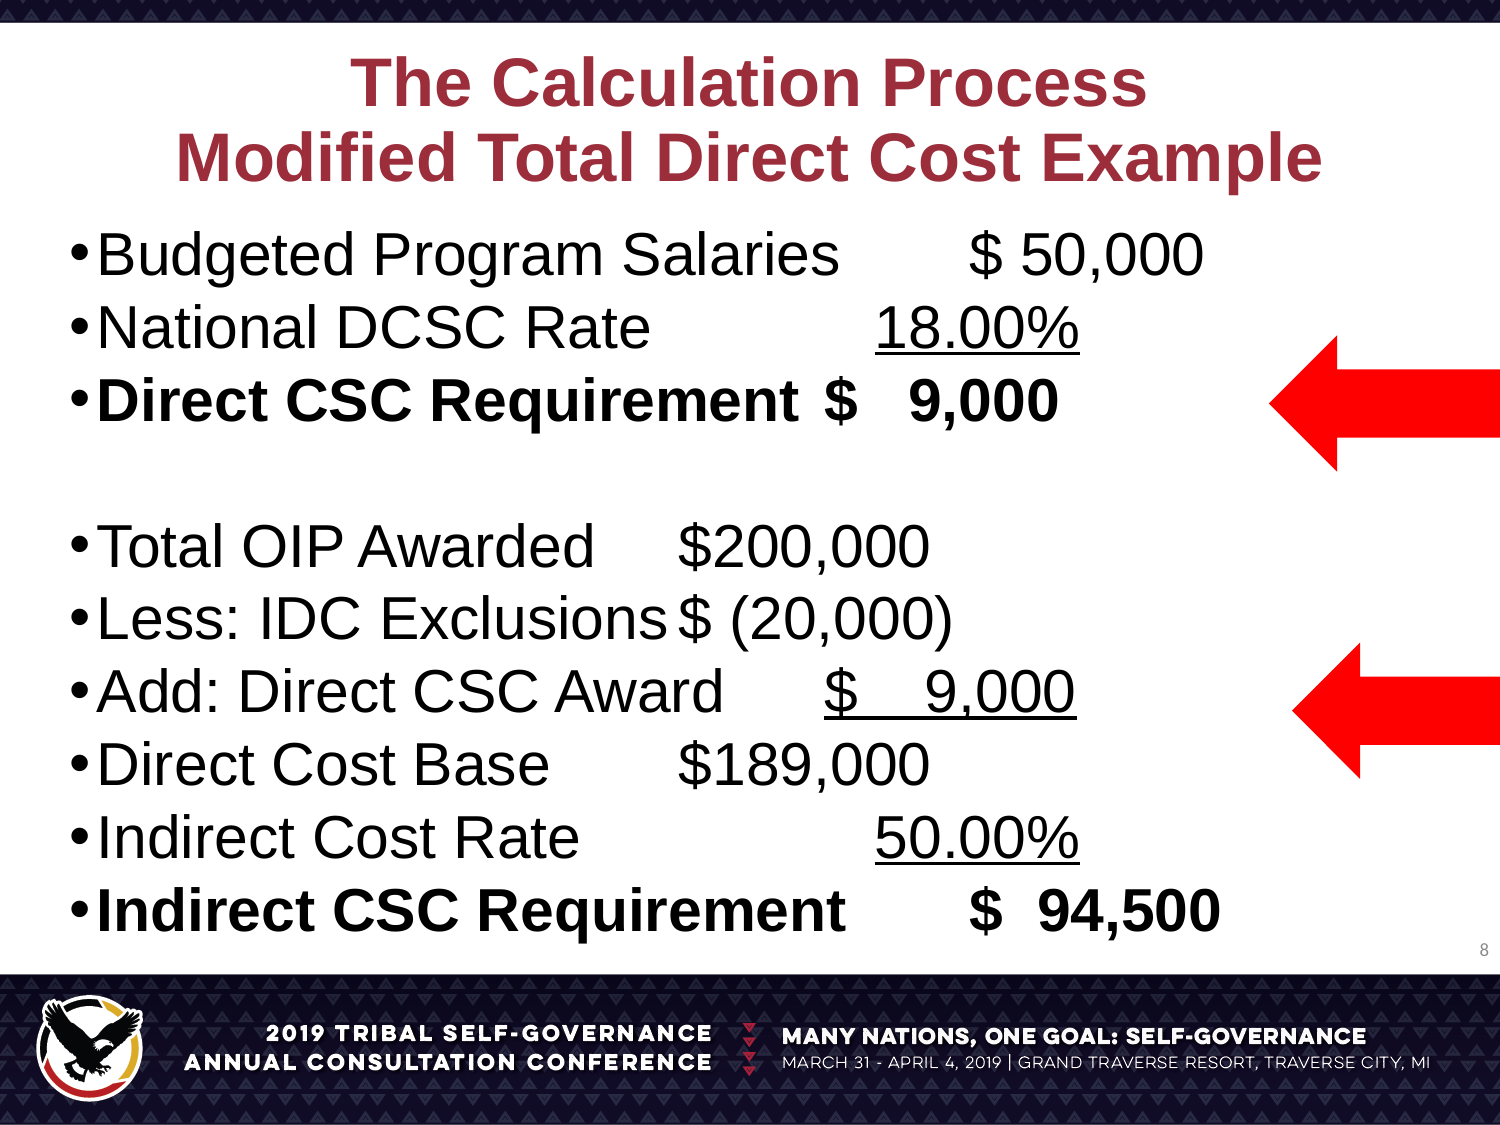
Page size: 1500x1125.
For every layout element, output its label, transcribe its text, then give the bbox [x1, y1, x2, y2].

picture [0, 0, 1500, 23]
text_box [1267, 332, 1500, 475]
text_box [1290, 639, 1500, 782]
slide_number 8 [1166, 919, 1500, 980]
picture [0, 1002, 1500, 1125]
list Budgeted Program Salaries $ 50,000 National DCSC Rate 18.00% Direct CSC Requirement $ 9,000 Total OIP Awarded $200,000 Less: IDC Exclusions $ (20,000) Add: Direct CSC Award $ 9,000 Direct Cost Base $189,000 Indirect Cost Rate 50.00% Indirect CSC Requirement $ 94,500 [0, 215, 1500, 1002]
title The Calculation Process Modified Total Direct Cost Example [103, 27, 1397, 215]
